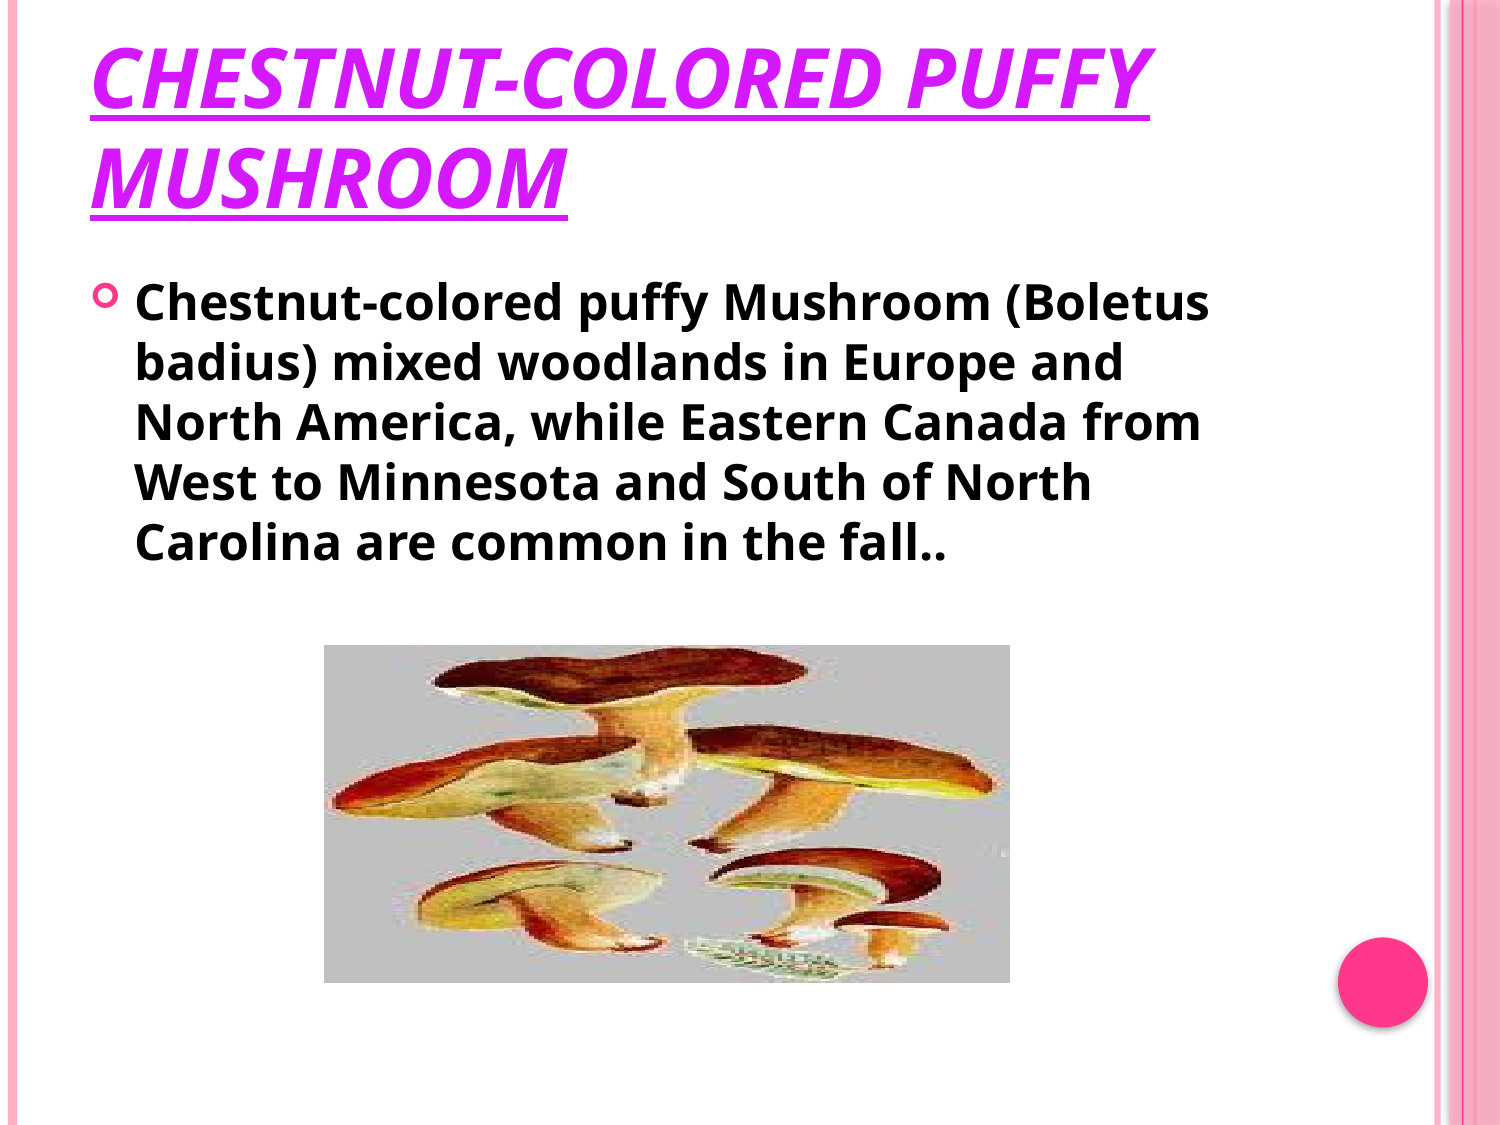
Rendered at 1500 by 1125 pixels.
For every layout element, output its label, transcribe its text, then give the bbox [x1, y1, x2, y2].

list Chestnut-colored puffy Mushroom (Boletus badius) mixed woodlands in Europe and North America, while Eastern Canada from West to Minnesota and South of North Carolina are common in the fall.. [75, 262, 1300, 1062]
picture [324, 644, 1011, 984]
title Chestnut-colored puffy mushroom [75, 45, 1300, 233]
